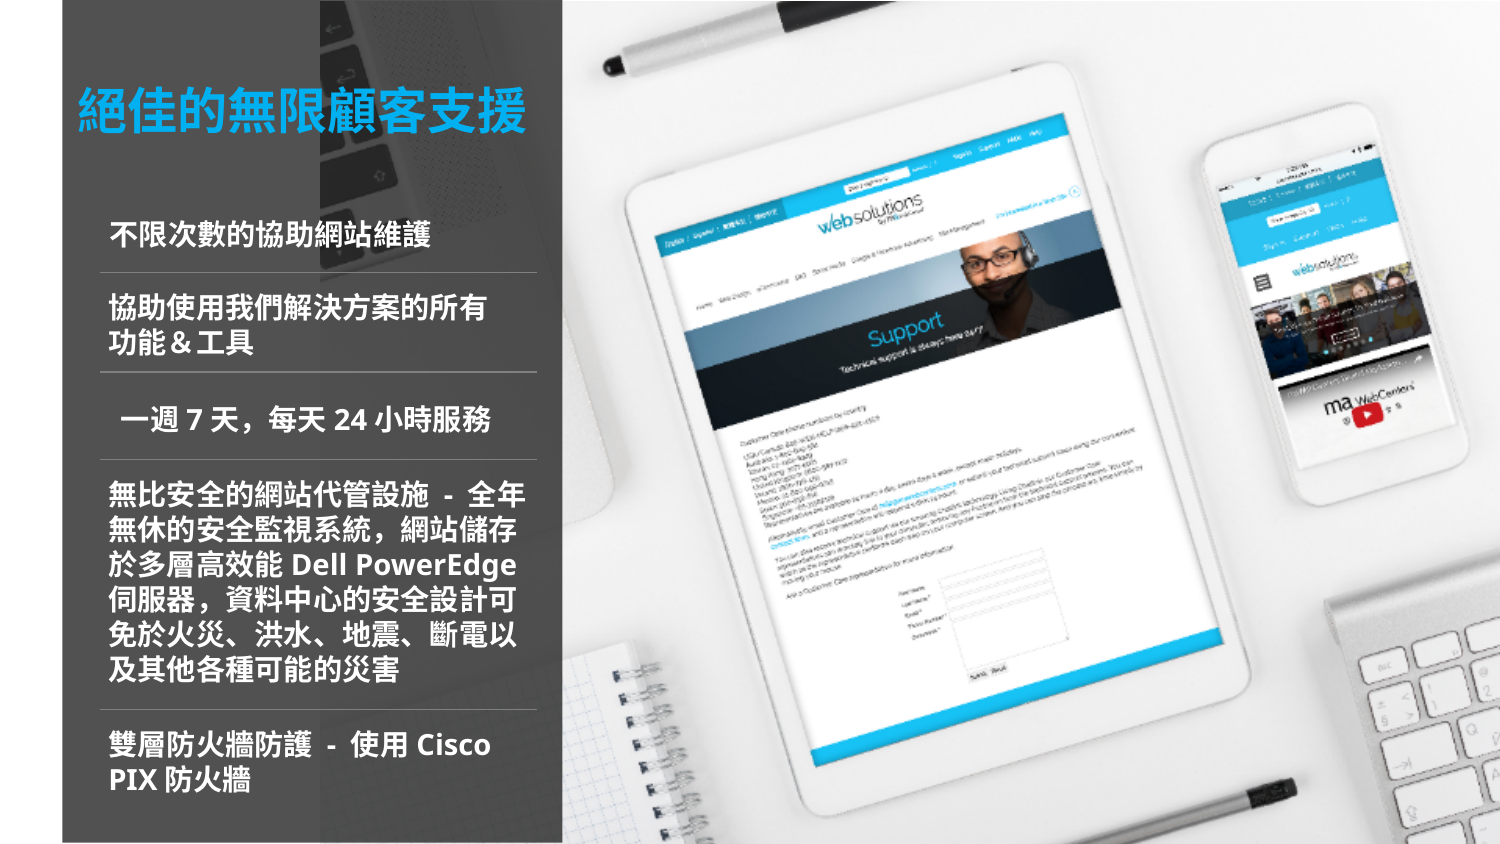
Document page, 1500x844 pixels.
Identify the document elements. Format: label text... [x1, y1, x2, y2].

text_box 無比安全的網站代管設施 - 全年無休的安全監視系統，網站儲存於多層高效能Dell PowerEdge伺服器，資料中心的安全設計可免於火災、洪水、地震、斷電以及其他各種可能的災害 [93, 469, 314, 694]
text_box 絕佳的無限顧客支援 [62, 71, 314, 147]
picture [320, 0, 1500, 844]
text_box 協助使用我們解決方案的所有功能＆工具 [93, 282, 314, 368]
text_box [60, 0, 318, 844]
text_box 雙層防火牆防護 - 使用Cisco PIX防火牆 [93, 718, 314, 804]
text_box 不限次數的協助網站維護 [94, 209, 314, 259]
text_box 一週7天，每天24小時服務 [106, 394, 314, 444]
